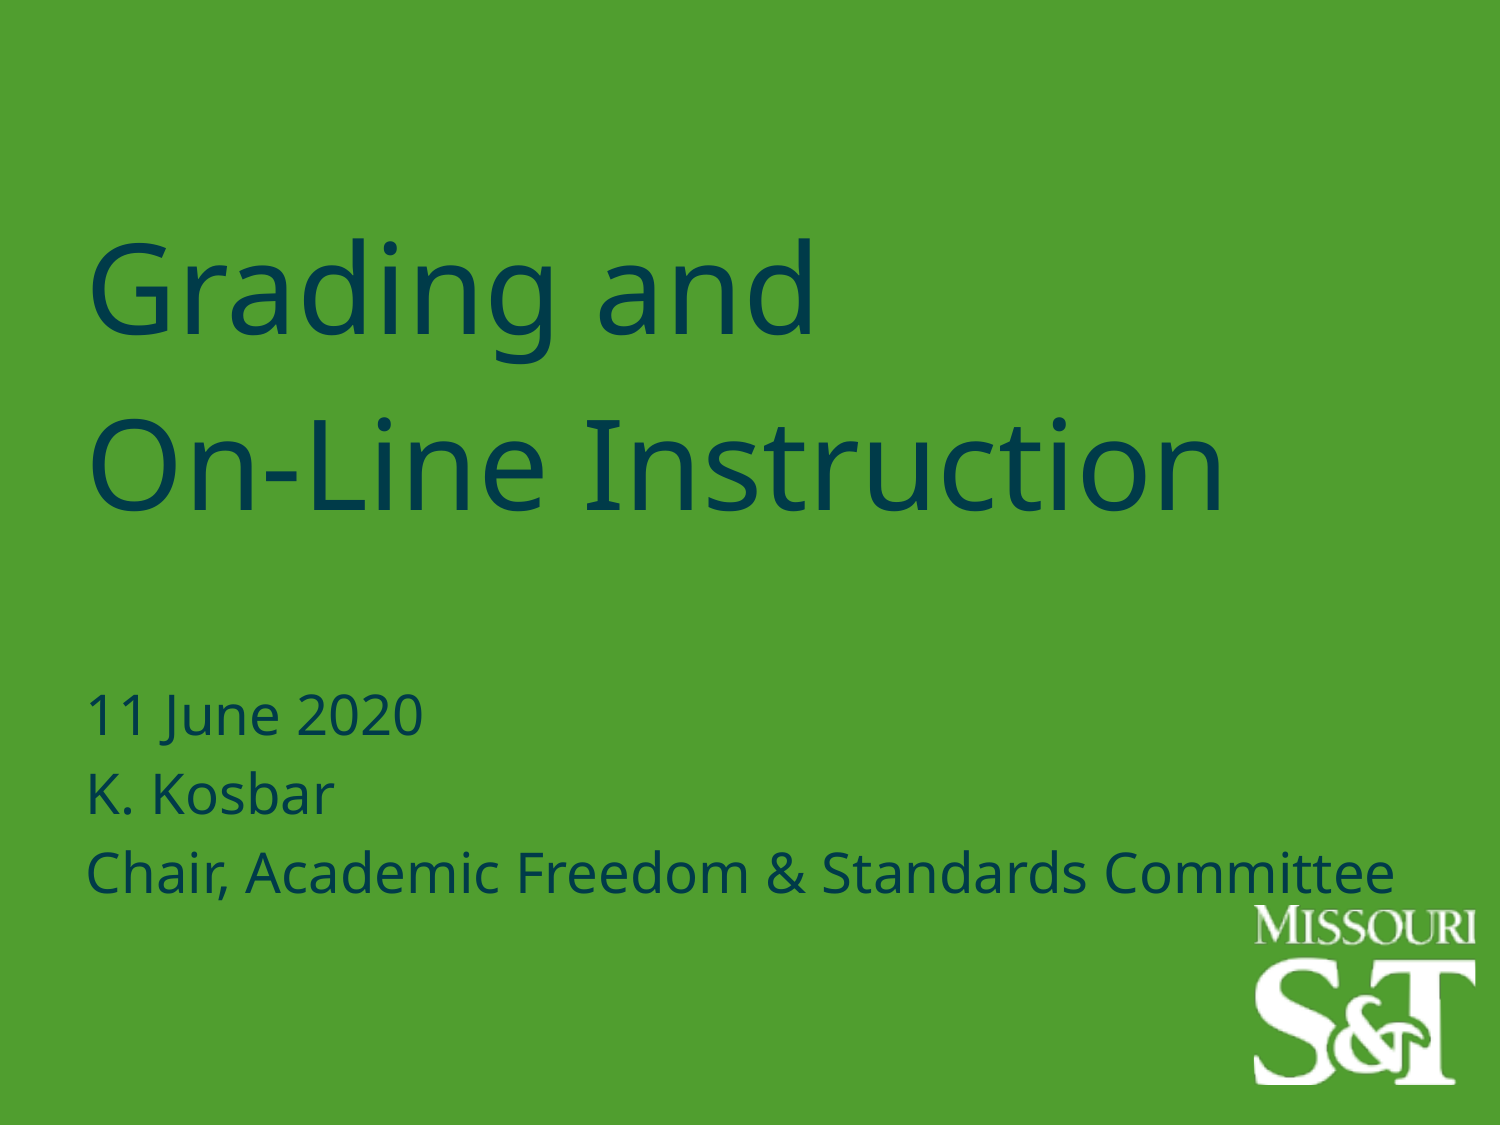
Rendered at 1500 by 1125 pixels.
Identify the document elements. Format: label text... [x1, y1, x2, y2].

list Grading and On-Line Instruction 11 June 2020 K. Kosbar Chair, Academic Freedom & Standards Committee [71, 200, 1429, 925]
